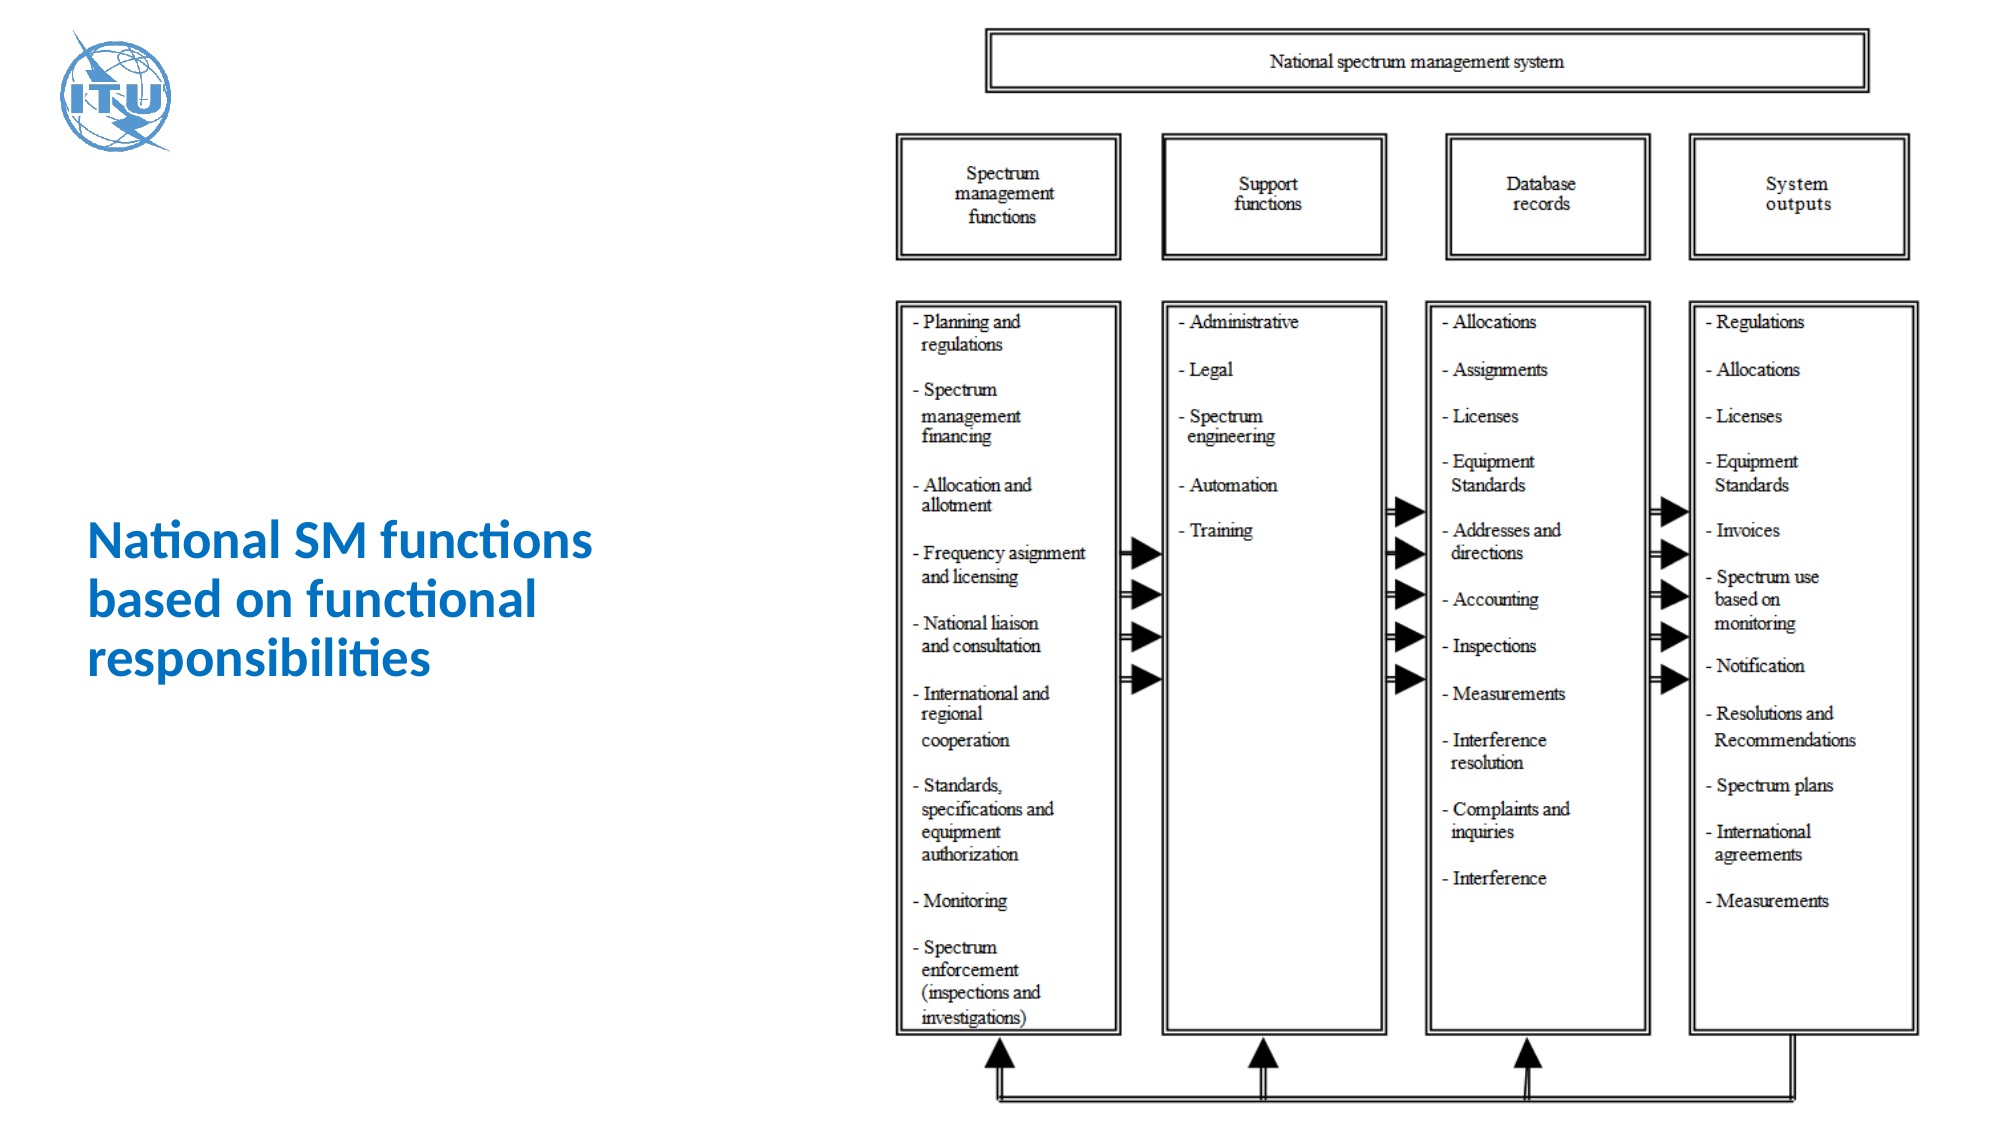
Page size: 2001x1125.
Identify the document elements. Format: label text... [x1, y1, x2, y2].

picture [884, 0, 1929, 1125]
picture [57, 26, 177, 156]
title National SM functions based on functional responsibilities [72, 503, 692, 697]
